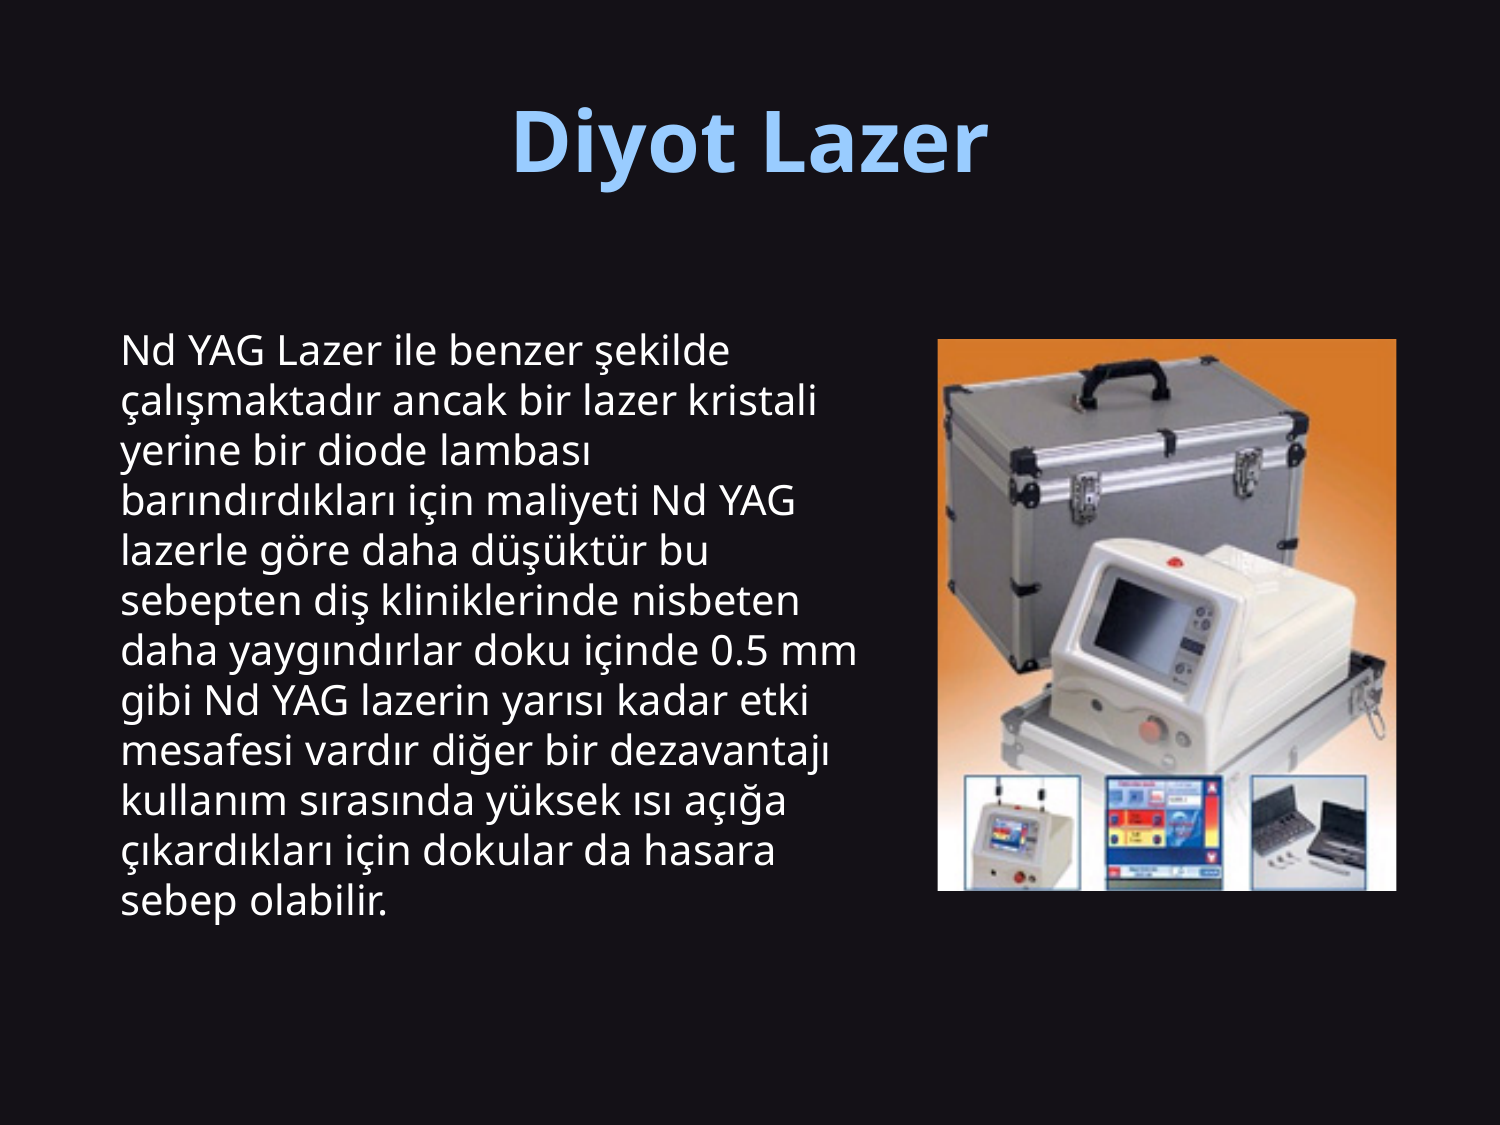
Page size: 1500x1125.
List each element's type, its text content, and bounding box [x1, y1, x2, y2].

title Diyot Lazer [75, 45, 1425, 233]
picture [937, 339, 1397, 891]
text_box Nd YAG Lazer ile benzer şekilde çalışmaktadır ancak bir lazer kristali yerine bir diode lambası barındırdıkları için maliyeti Nd YAG lazerle göre daha düşüktür bu sebepten diş kliniklerinde nisbeten daha yaygındırlar doku içinde 0.5 mm gibi Nd YAG lazerin yarısı kadar etki mesafesi vardır diğer bir dezavantajı kullanım sırasında yüksek ısı açığa çıkardıkları için dokular da hasara sebep olabilir. [105, 316, 891, 932]
